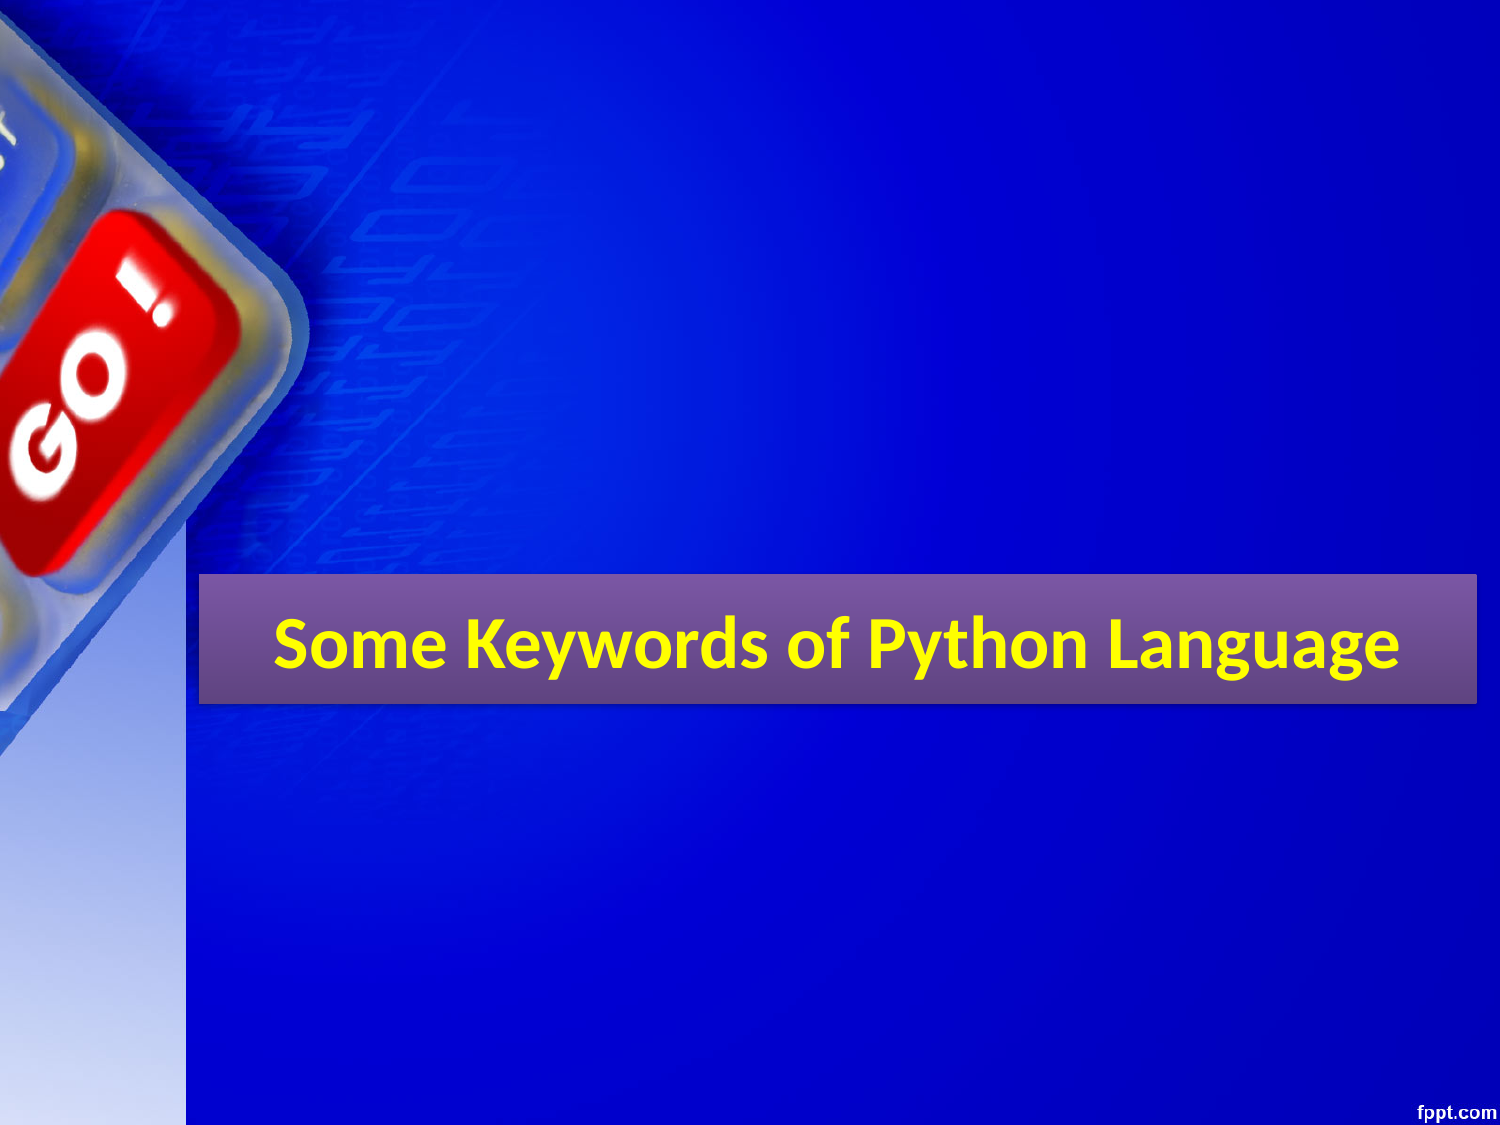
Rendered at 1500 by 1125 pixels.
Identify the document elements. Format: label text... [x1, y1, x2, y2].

picture [0, 0, 1500, 1125]
title Some Keywords of Python Language [199, 574, 1477, 704]
